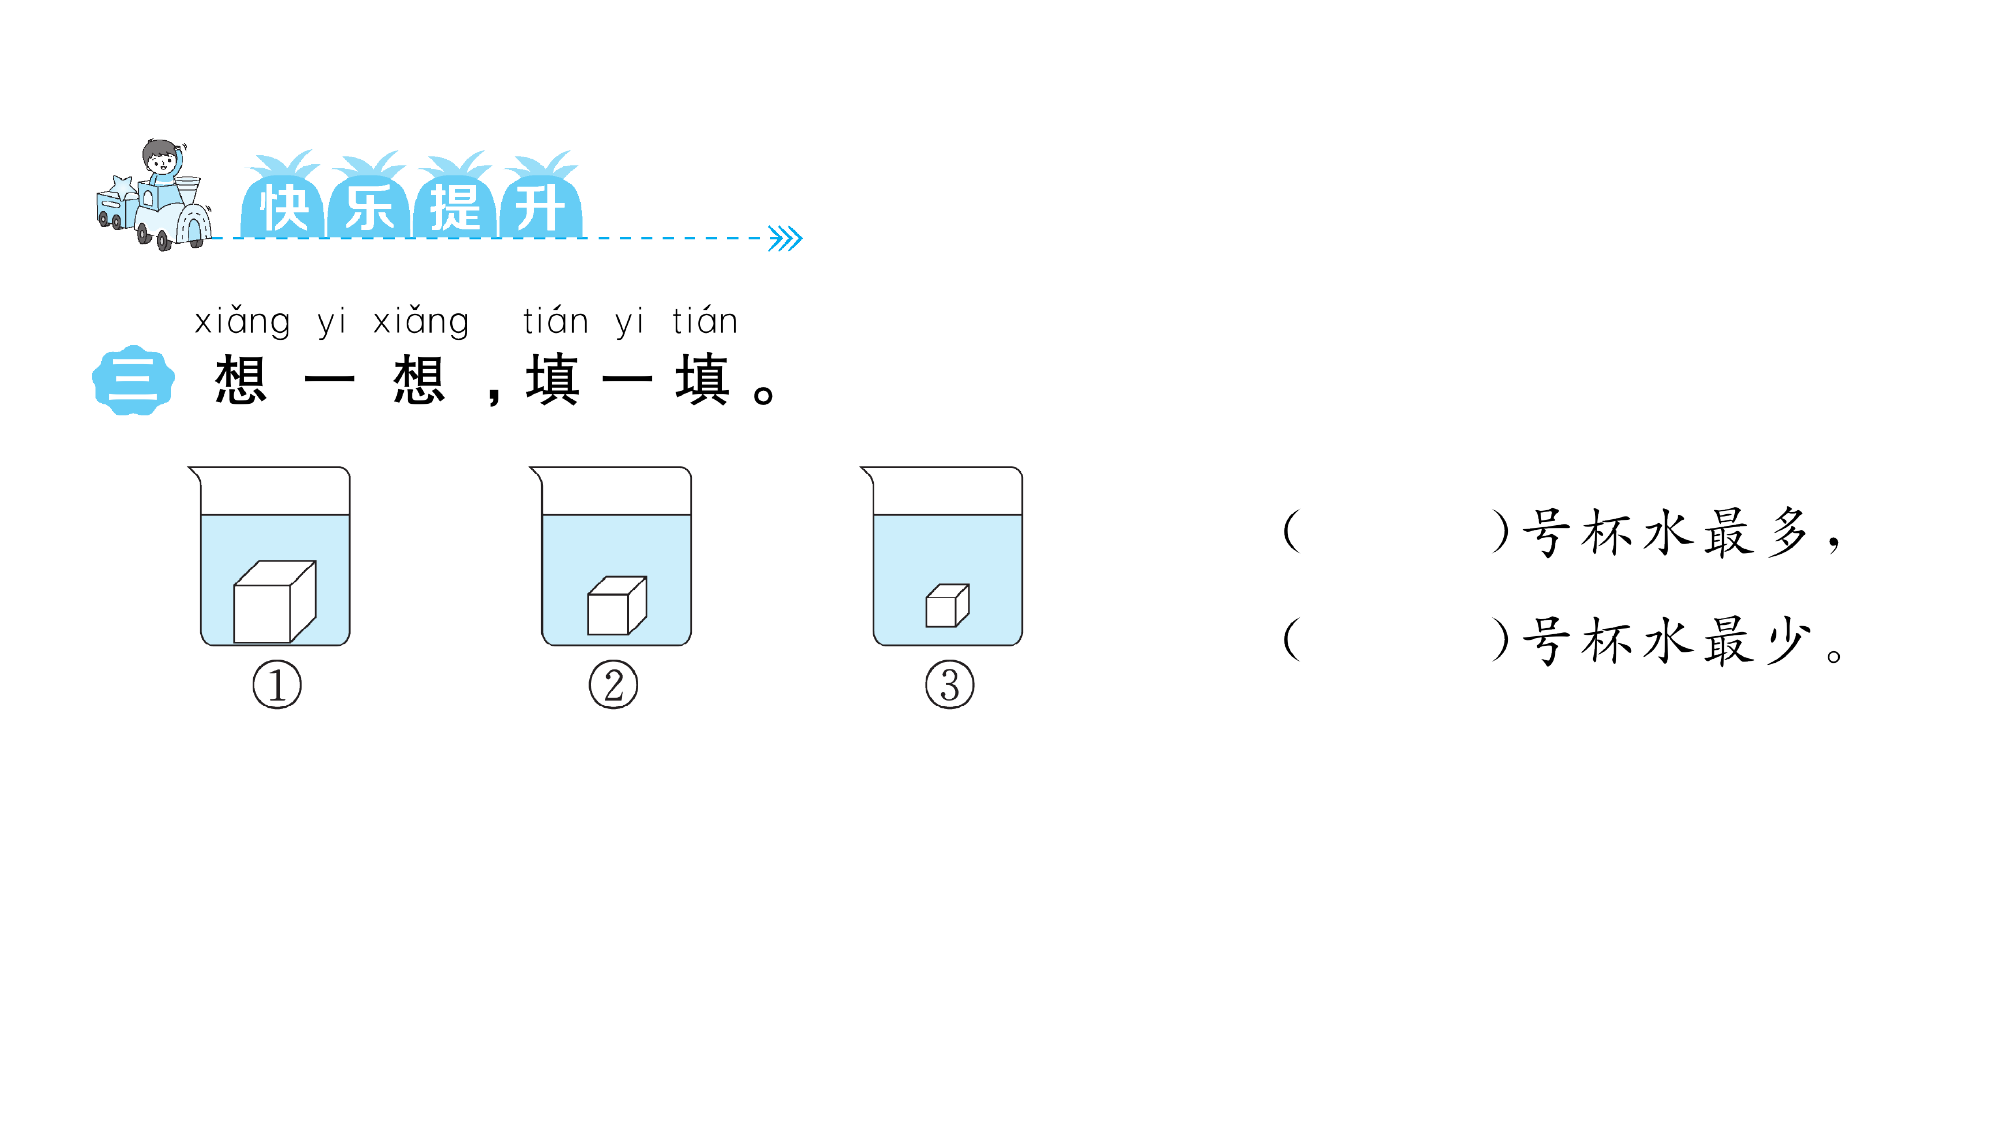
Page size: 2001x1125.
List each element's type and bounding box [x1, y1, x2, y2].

picture [88, 118, 1979, 732]
